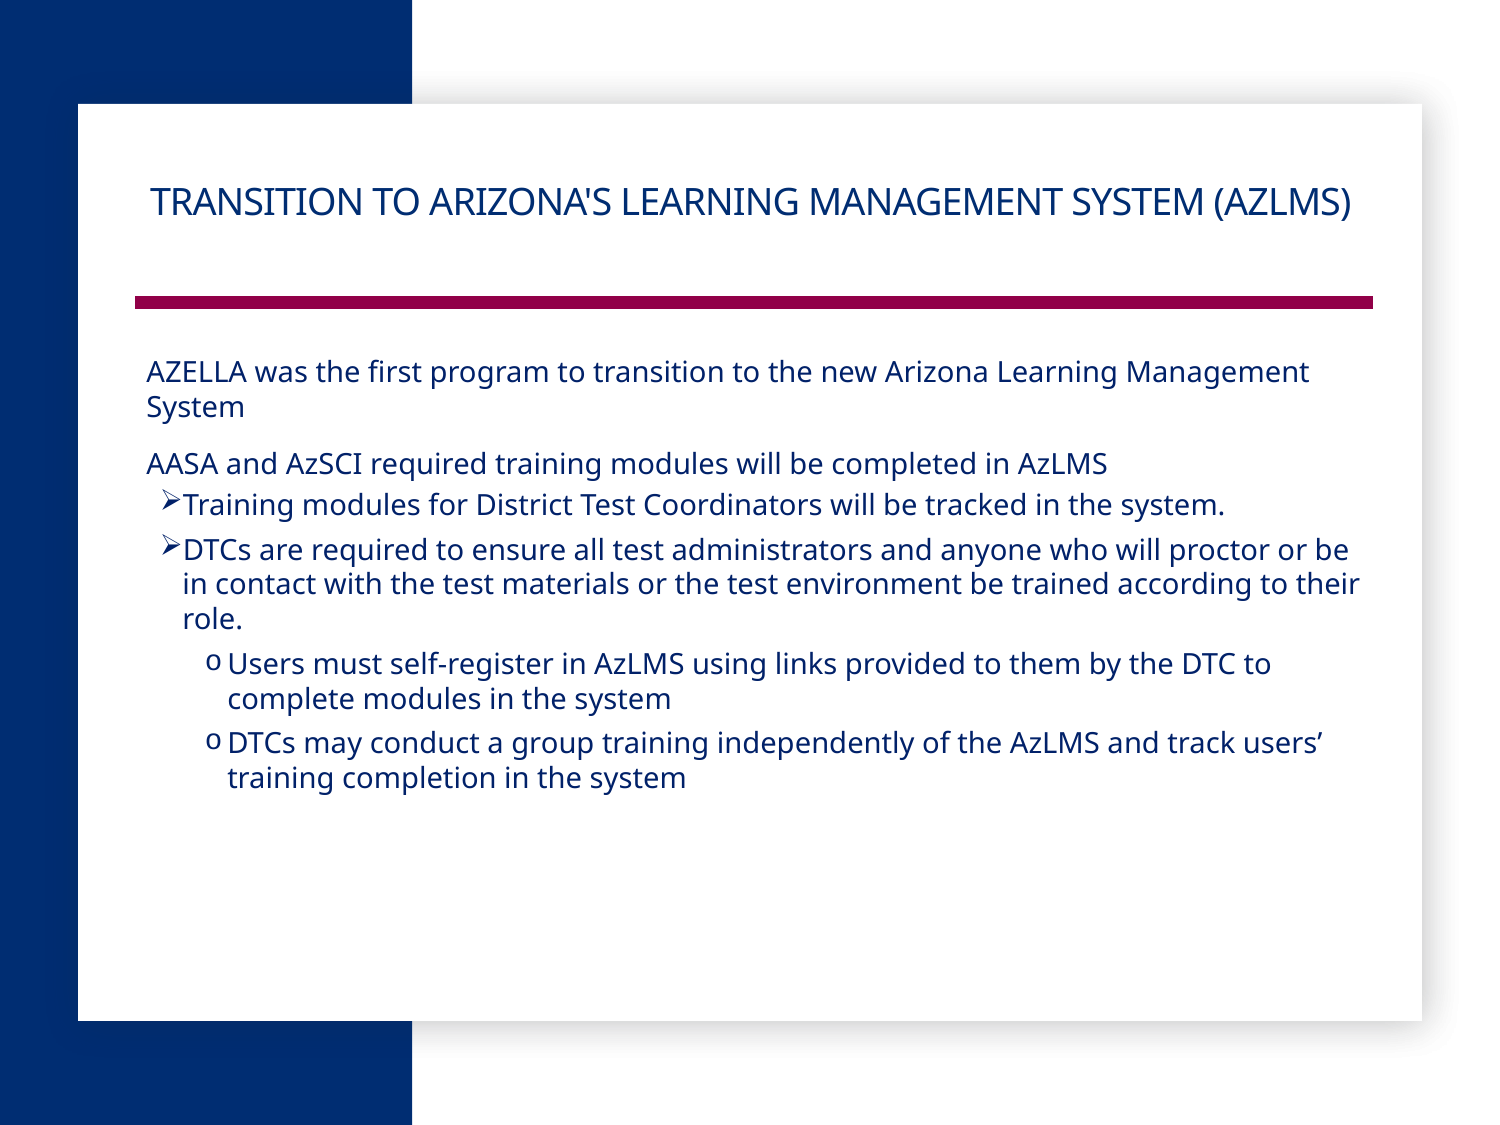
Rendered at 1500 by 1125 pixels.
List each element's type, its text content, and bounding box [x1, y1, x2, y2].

list AZELLA was the first program to transition to the new Arizona Learning Management System AASA and AzSCI required training modules will be completed in AzLMS Training modules for District Test Coordinators will be tracked in the system. DTCs are required to ensure all test administrators and anyone who will proctor or be in contact with the test materials or the test environment be trained according to their role. Users must self-register in AzLMS using links provided to them by the DTC to complete modules in the system DTCs may conduct a group training independently of the AzLMS and track users’ training completion in the system [135, 345, 1373, 963]
title Transition to Arizona's Learning Management System (AZLMS) [135, 154, 1373, 251]
